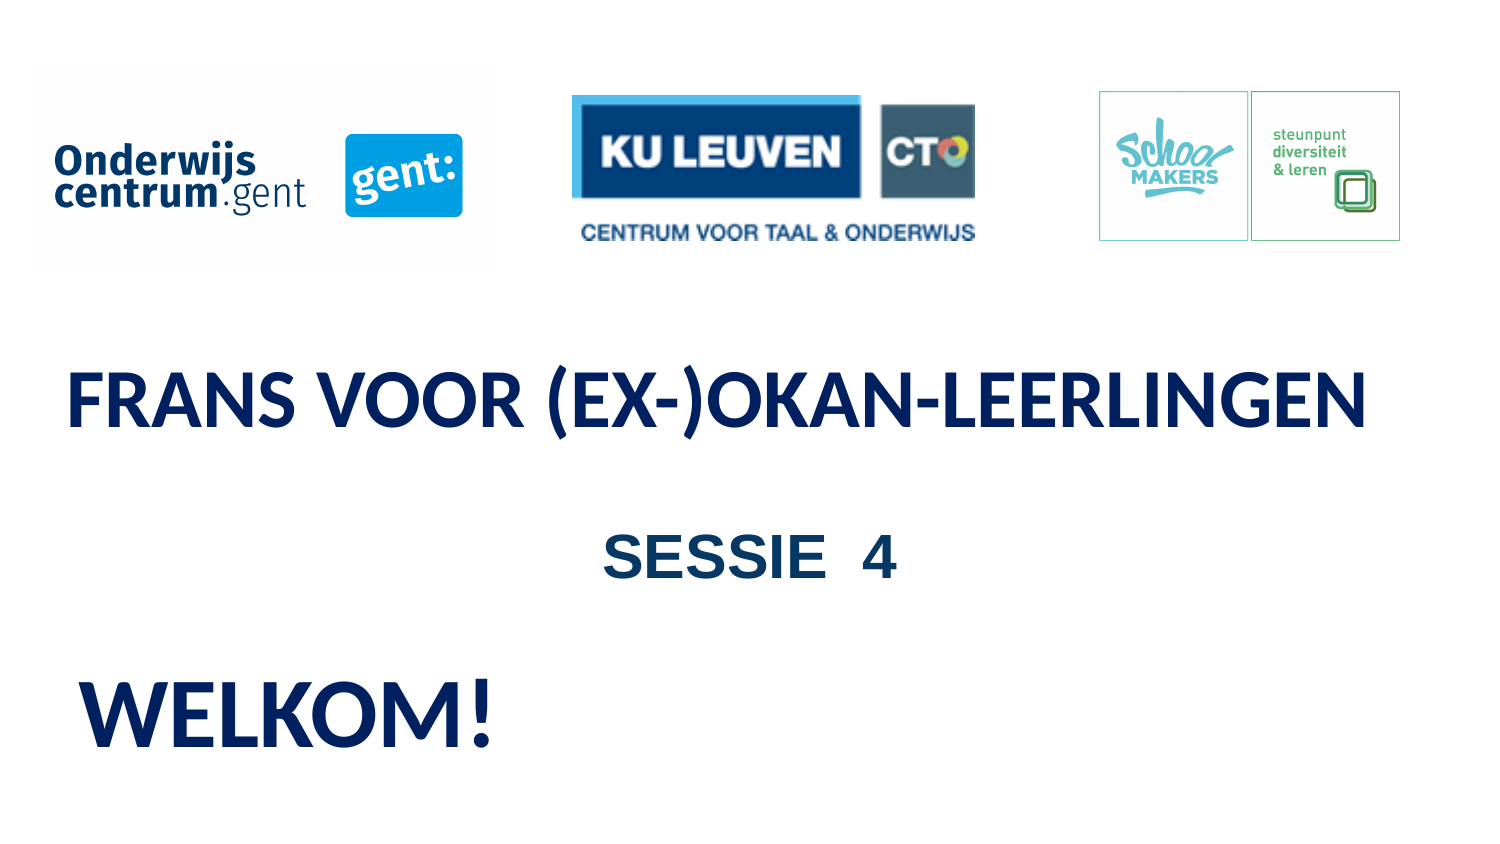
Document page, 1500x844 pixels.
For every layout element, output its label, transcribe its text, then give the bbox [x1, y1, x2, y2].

subtitle SESSIE 4 [51, 501, 1449, 632]
text_box WELKOM! [63, 643, 556, 793]
picture [571, 95, 975, 241]
picture [1098, 91, 1400, 241]
title FRANS VOOR (EX-)OKAN-LEERLINGEN [51, 122, 1449, 459]
picture [28, 62, 499, 274]
